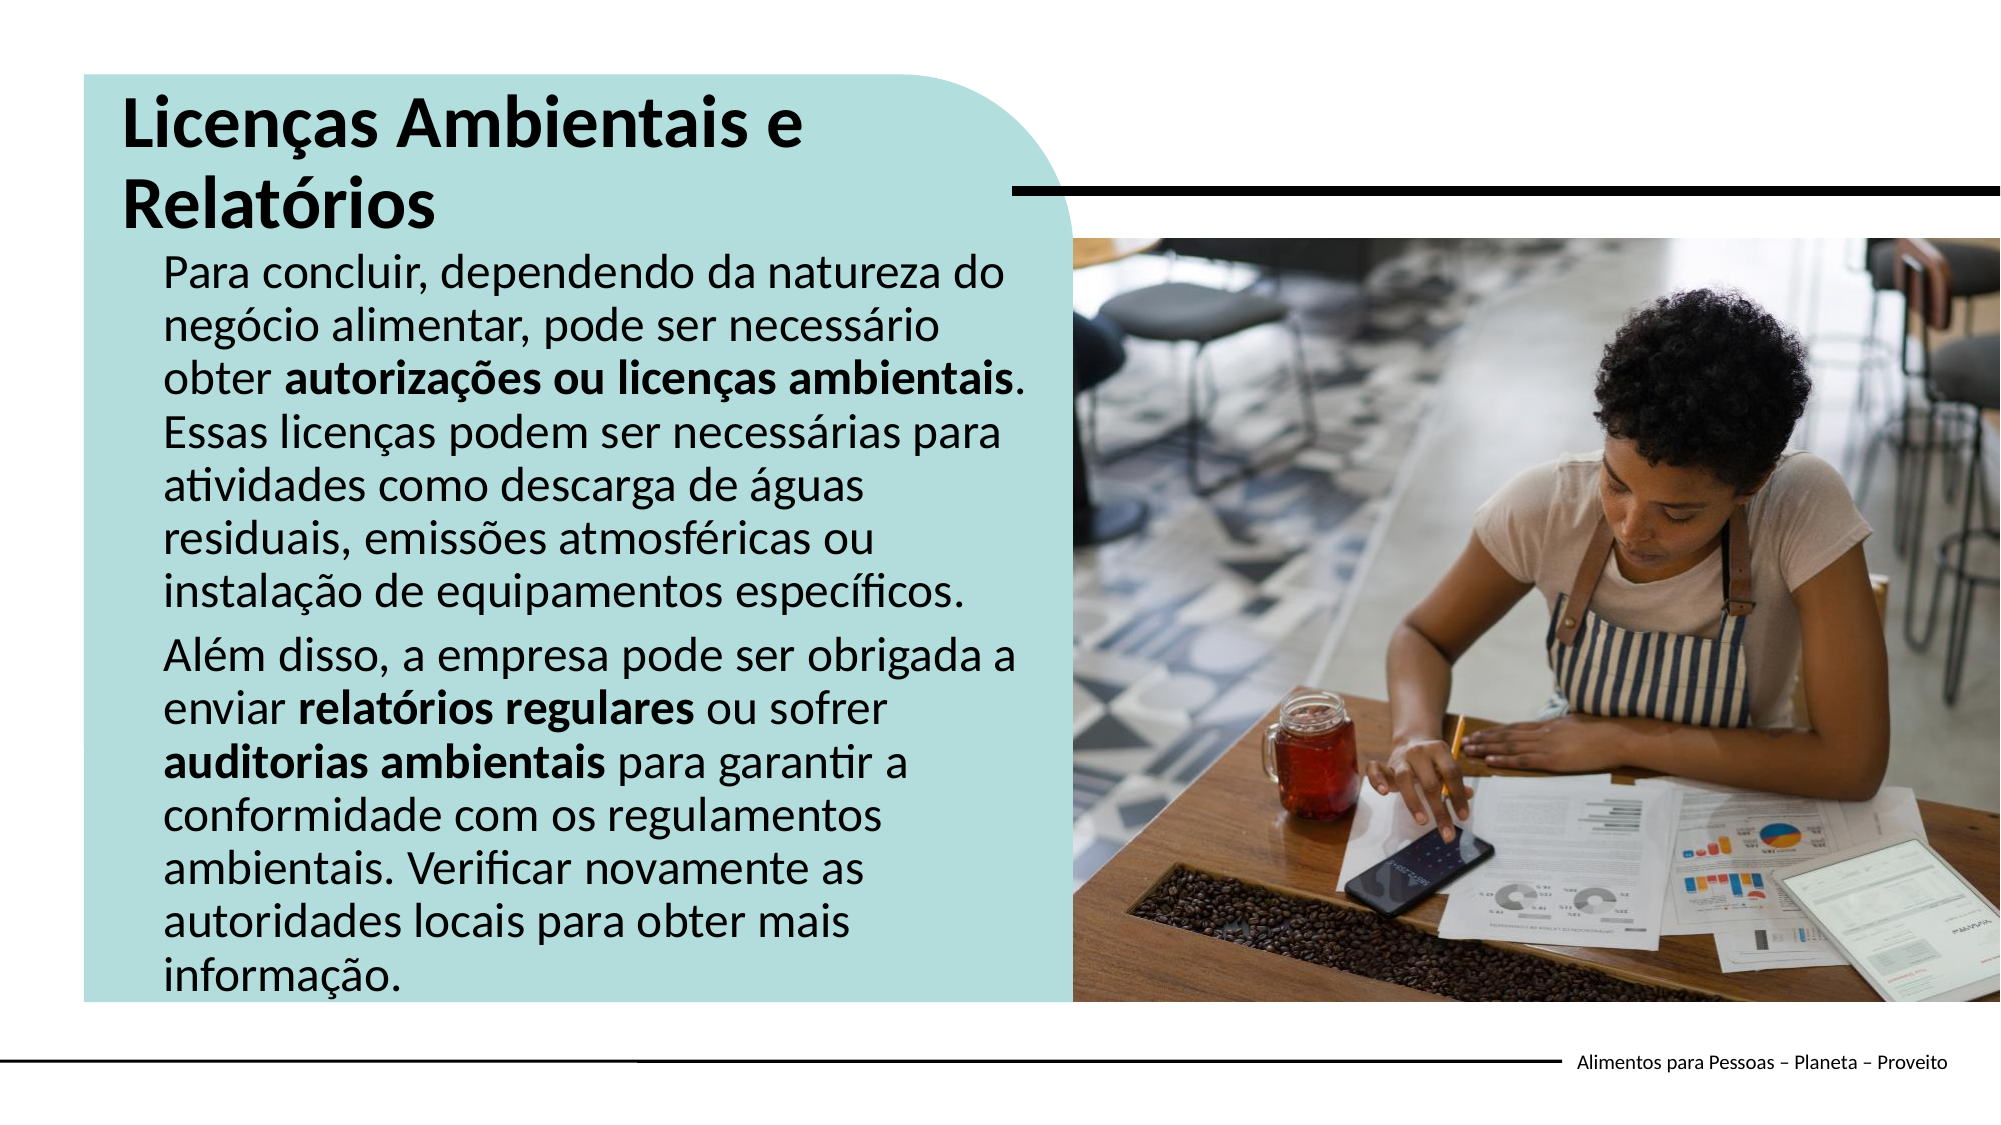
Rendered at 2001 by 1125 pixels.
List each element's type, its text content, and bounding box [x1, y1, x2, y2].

list Para concluir, dependendo da natureza do negócio alimentar, pode ser necessário obter autorizações ou licenças ambientais. Essas licenças podem ser necessárias para atividades como descarga de águas residuais, emissões atmosféricas ou instalação de equipamentos específicos. Além disso, a empresa pode ser obrigada a enviar relatórios regulares ou sofrer auditorias ambientais para garantir a conformidade com os regulamentos ambientais. Verificar novamente as autoridades locais para obter mais informação. [83, 238, 1073, 1003]
list Licenças Ambientais e Relatórios [107, 75, 927, 239]
picture [1073, 238, 2000, 1003]
